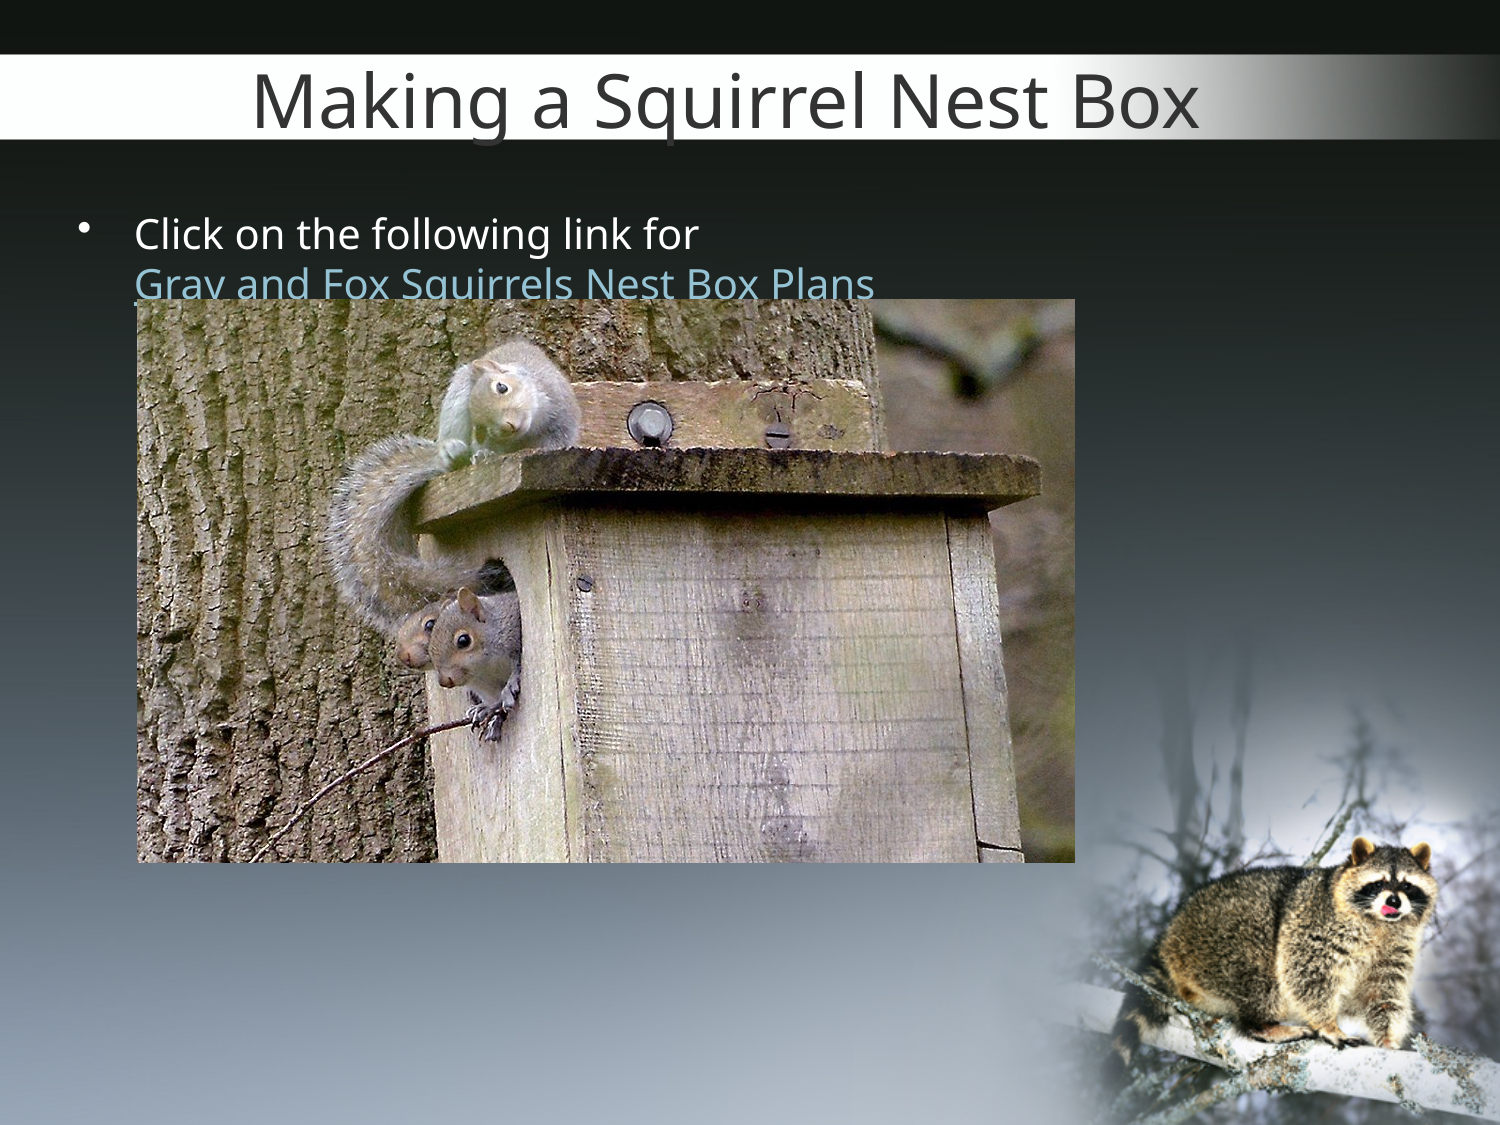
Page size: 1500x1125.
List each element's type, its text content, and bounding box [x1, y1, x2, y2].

title Making a Squirrel Nest Box [235, 50, 1425, 147]
list Click on the following link for Gray and Fox Squirrels Nest Box Plans [62, 200, 1425, 338]
picture [0, 0, 1500, 1125]
